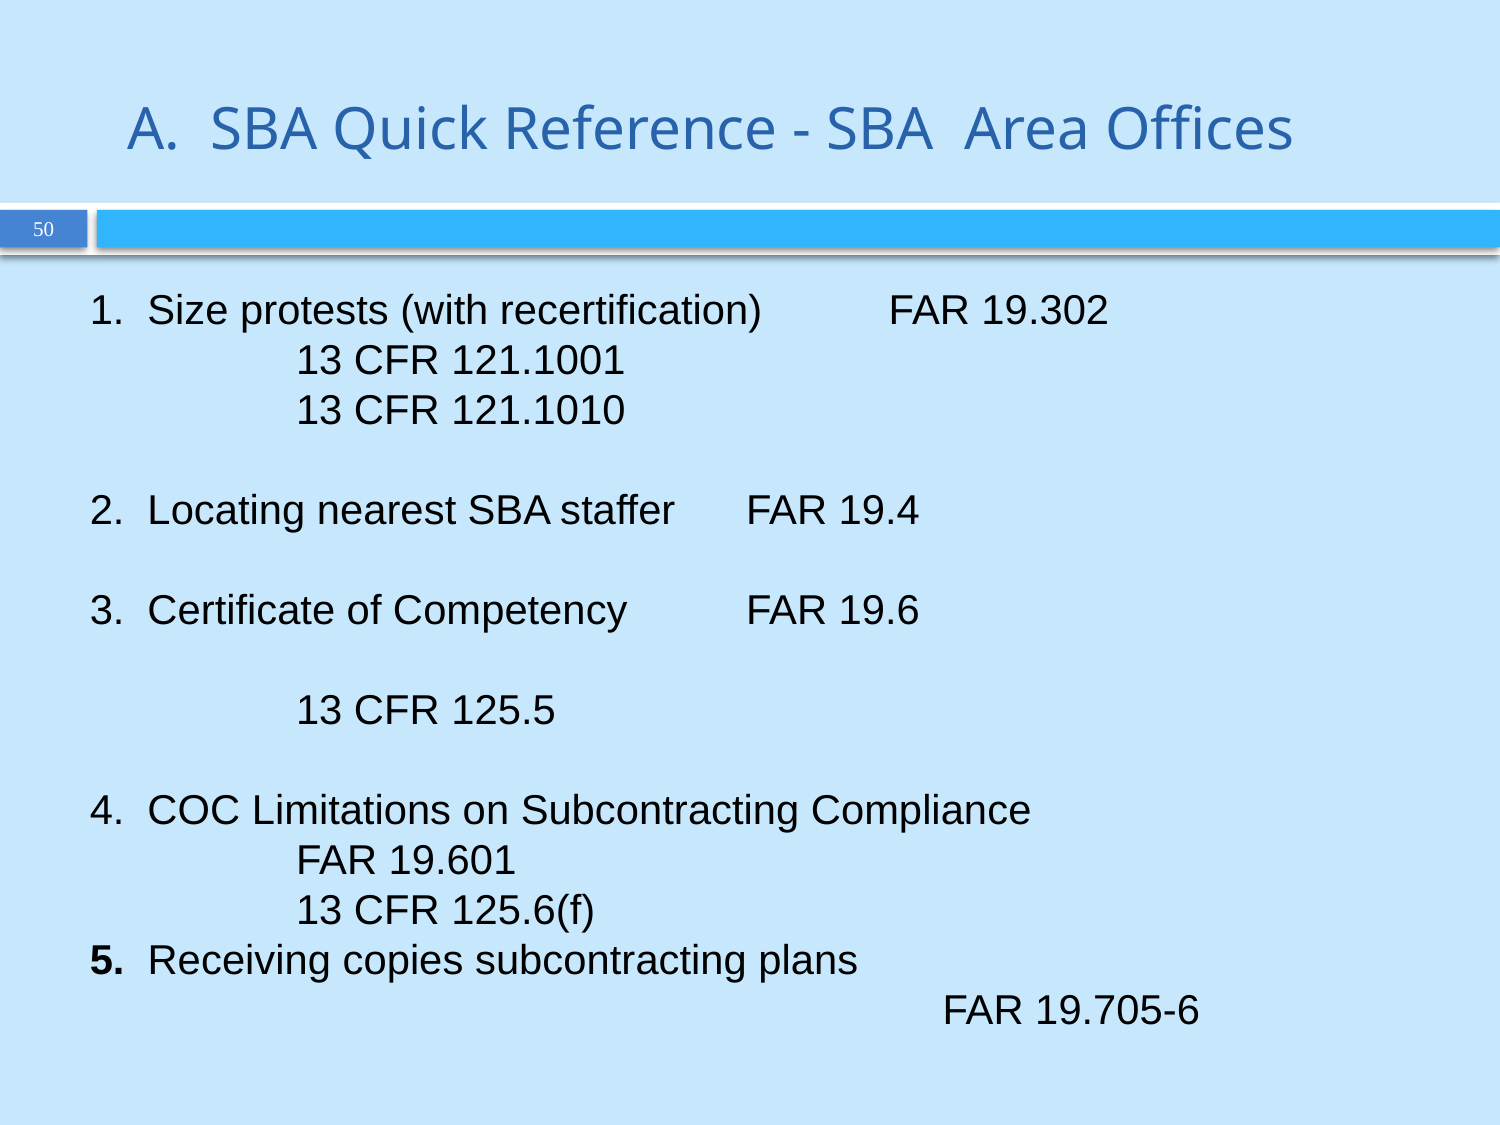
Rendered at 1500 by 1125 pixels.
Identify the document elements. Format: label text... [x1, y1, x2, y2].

text_box 1. Size protests (with recertification) FAR 19.302 13 CFR 121.1001 13 CFR 121.1010 2. Locating nearest SBA staffer FAR 19.4 3. Certificate of Competency FAR 19.6 13 CFR 125.5 4. COC Limitations on Subcontracting Compliance FAR 19.601 13 CFR 125.6(f) 5. Receiving copies subcontracting plans FAR 19.705-6 [75, 275, 1450, 1041]
title A. SBA Quick Reference - SBA Area Offices [112, 99, 1450, 263]
